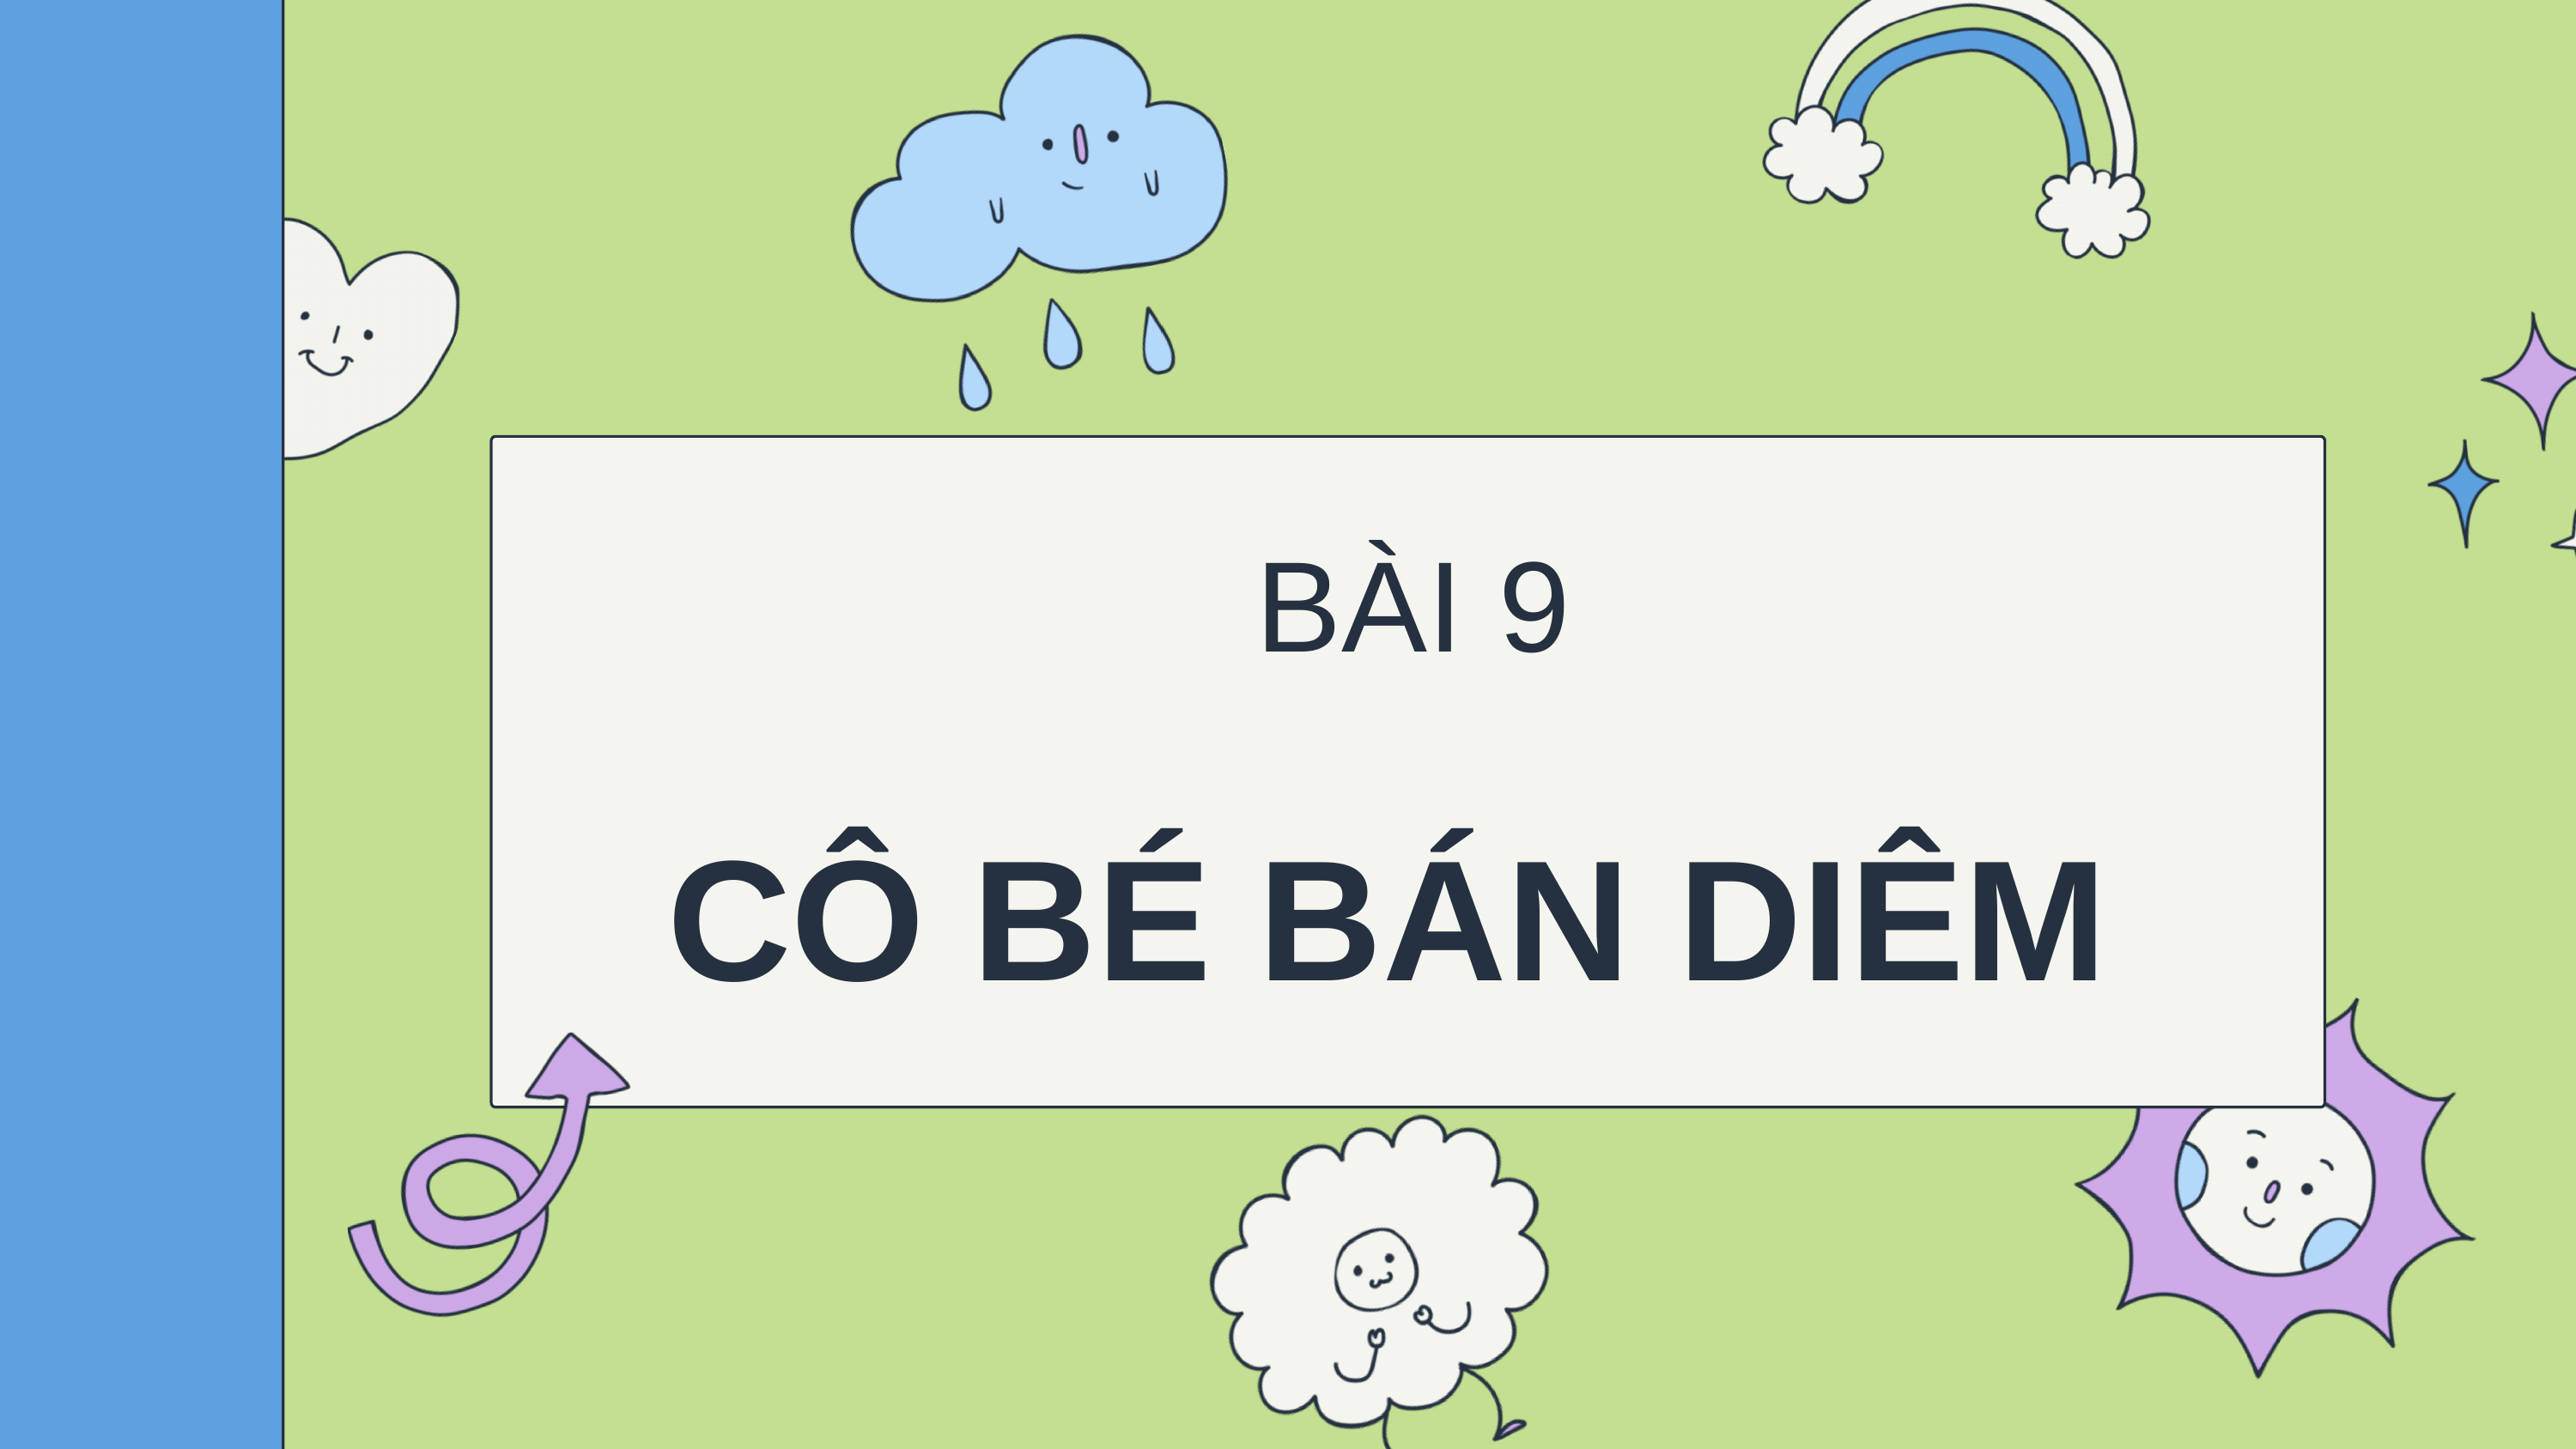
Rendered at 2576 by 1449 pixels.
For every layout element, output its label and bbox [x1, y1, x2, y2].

text_box [667, 602, 2279, 969]
picture [2414, 307, 2576, 590]
text_box [489, 434, 2327, 1109]
picture [285, 197, 479, 504]
picture [1750, 0, 2195, 275]
picture [2008, 981, 2549, 1444]
picture [812, 4, 1267, 434]
picture [1168, 1109, 1621, 1449]
text_box [0, 0, 285, 1449]
picture [324, 1045, 660, 1335]
